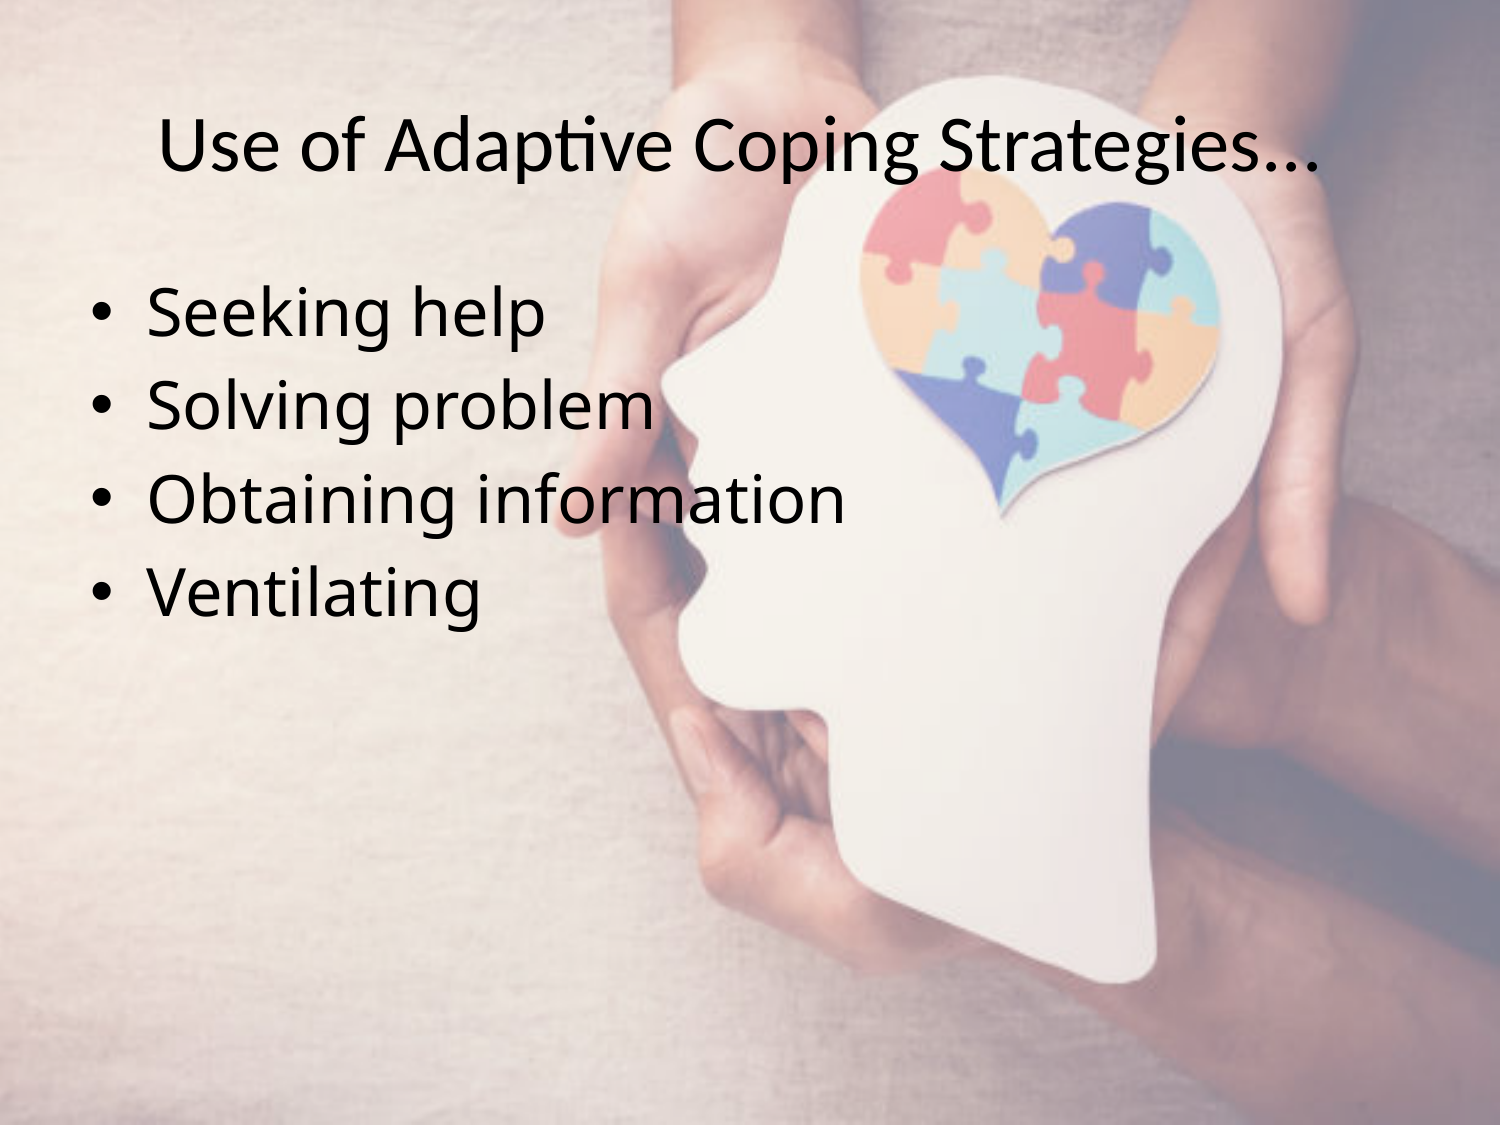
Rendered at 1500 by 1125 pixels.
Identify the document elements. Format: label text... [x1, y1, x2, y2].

title Use of Adaptive Coping Strategies... [75, 45, 1425, 233]
list Seeking help Solving problem Obtaining information Ventilating [75, 262, 1425, 1005]
